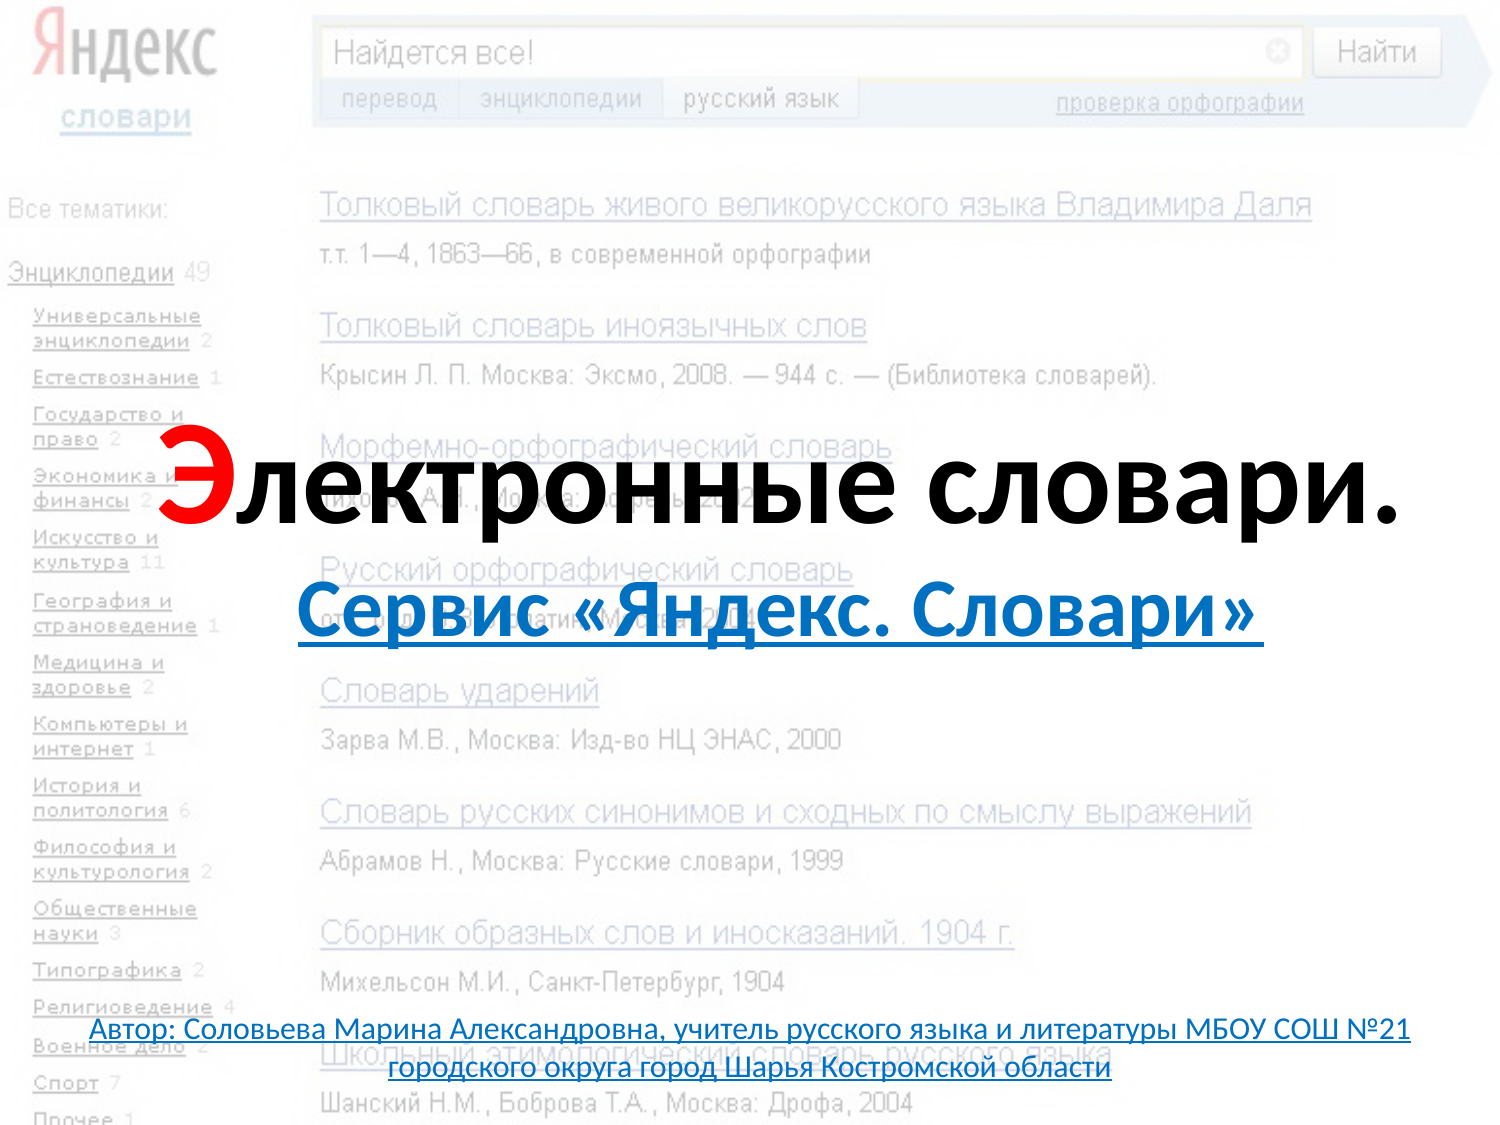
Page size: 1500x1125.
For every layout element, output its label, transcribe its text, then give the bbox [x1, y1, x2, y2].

text_box Электронные словари. Сервис «Яндекс. Словари» [137, 268, 1425, 758]
title Автор: Соловьева Марина Александровна, учитель русского языка и литературы МБОУ СОШ №21 городского округа город Шарья Костромской области [41, 999, 1459, 1092]
